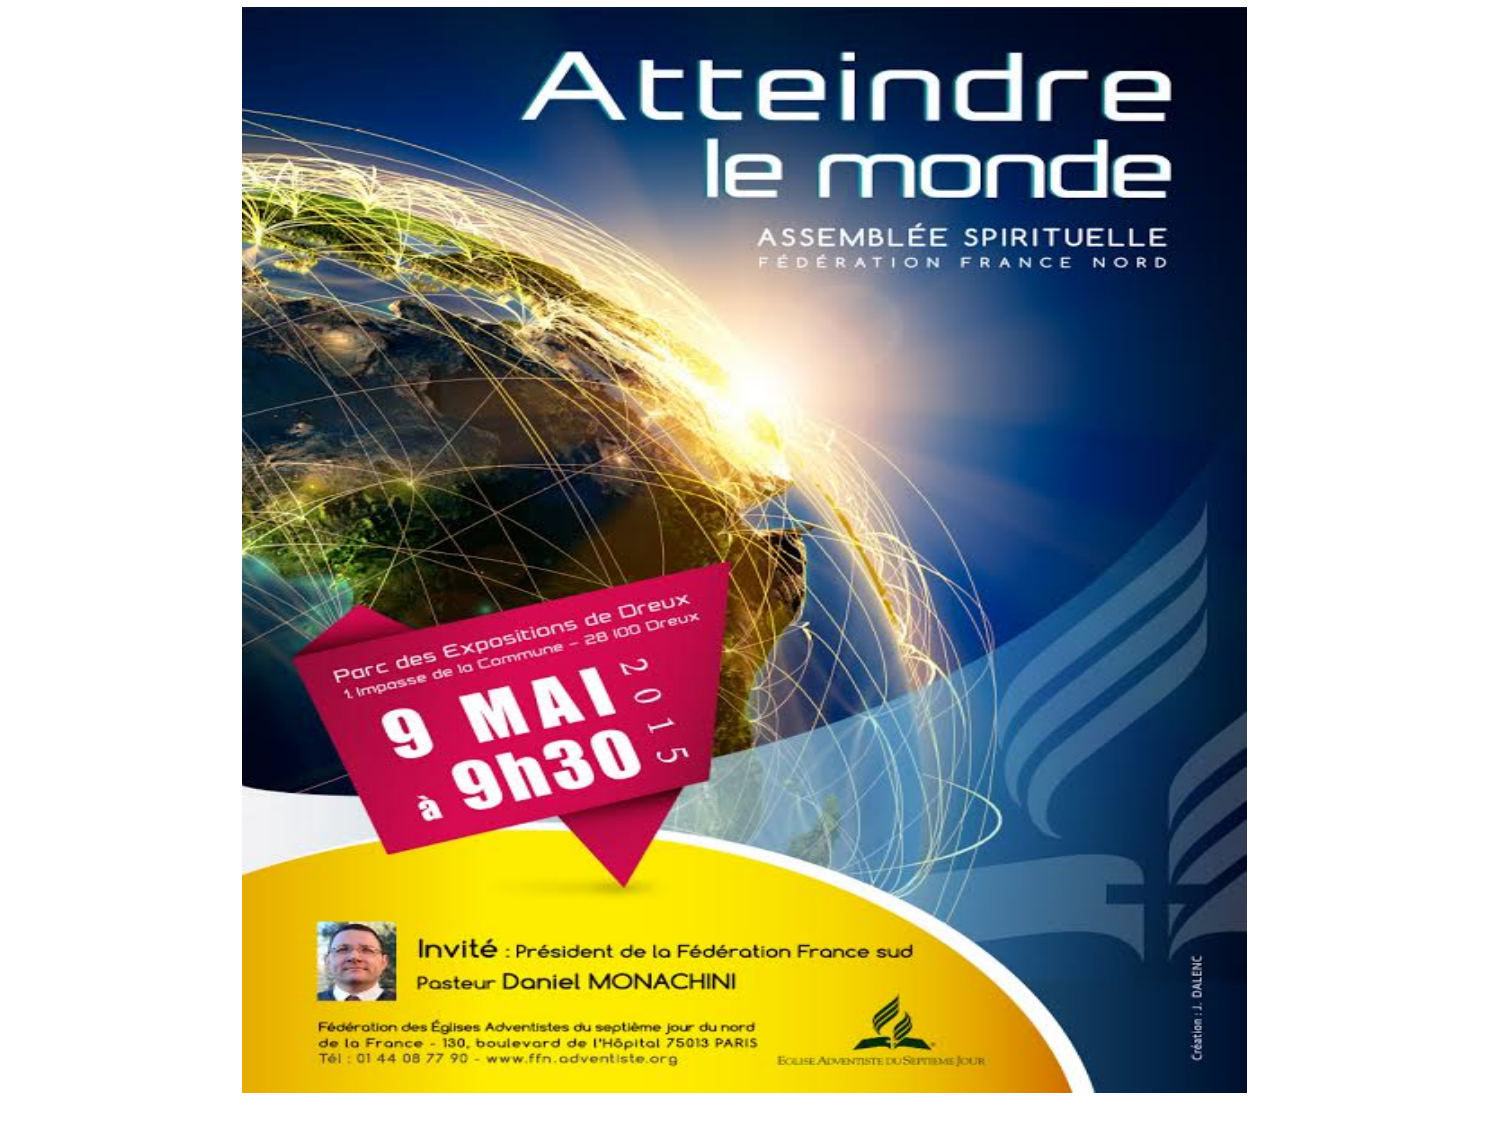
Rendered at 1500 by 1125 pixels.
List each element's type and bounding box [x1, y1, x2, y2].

picture [241, 7, 1247, 1093]
